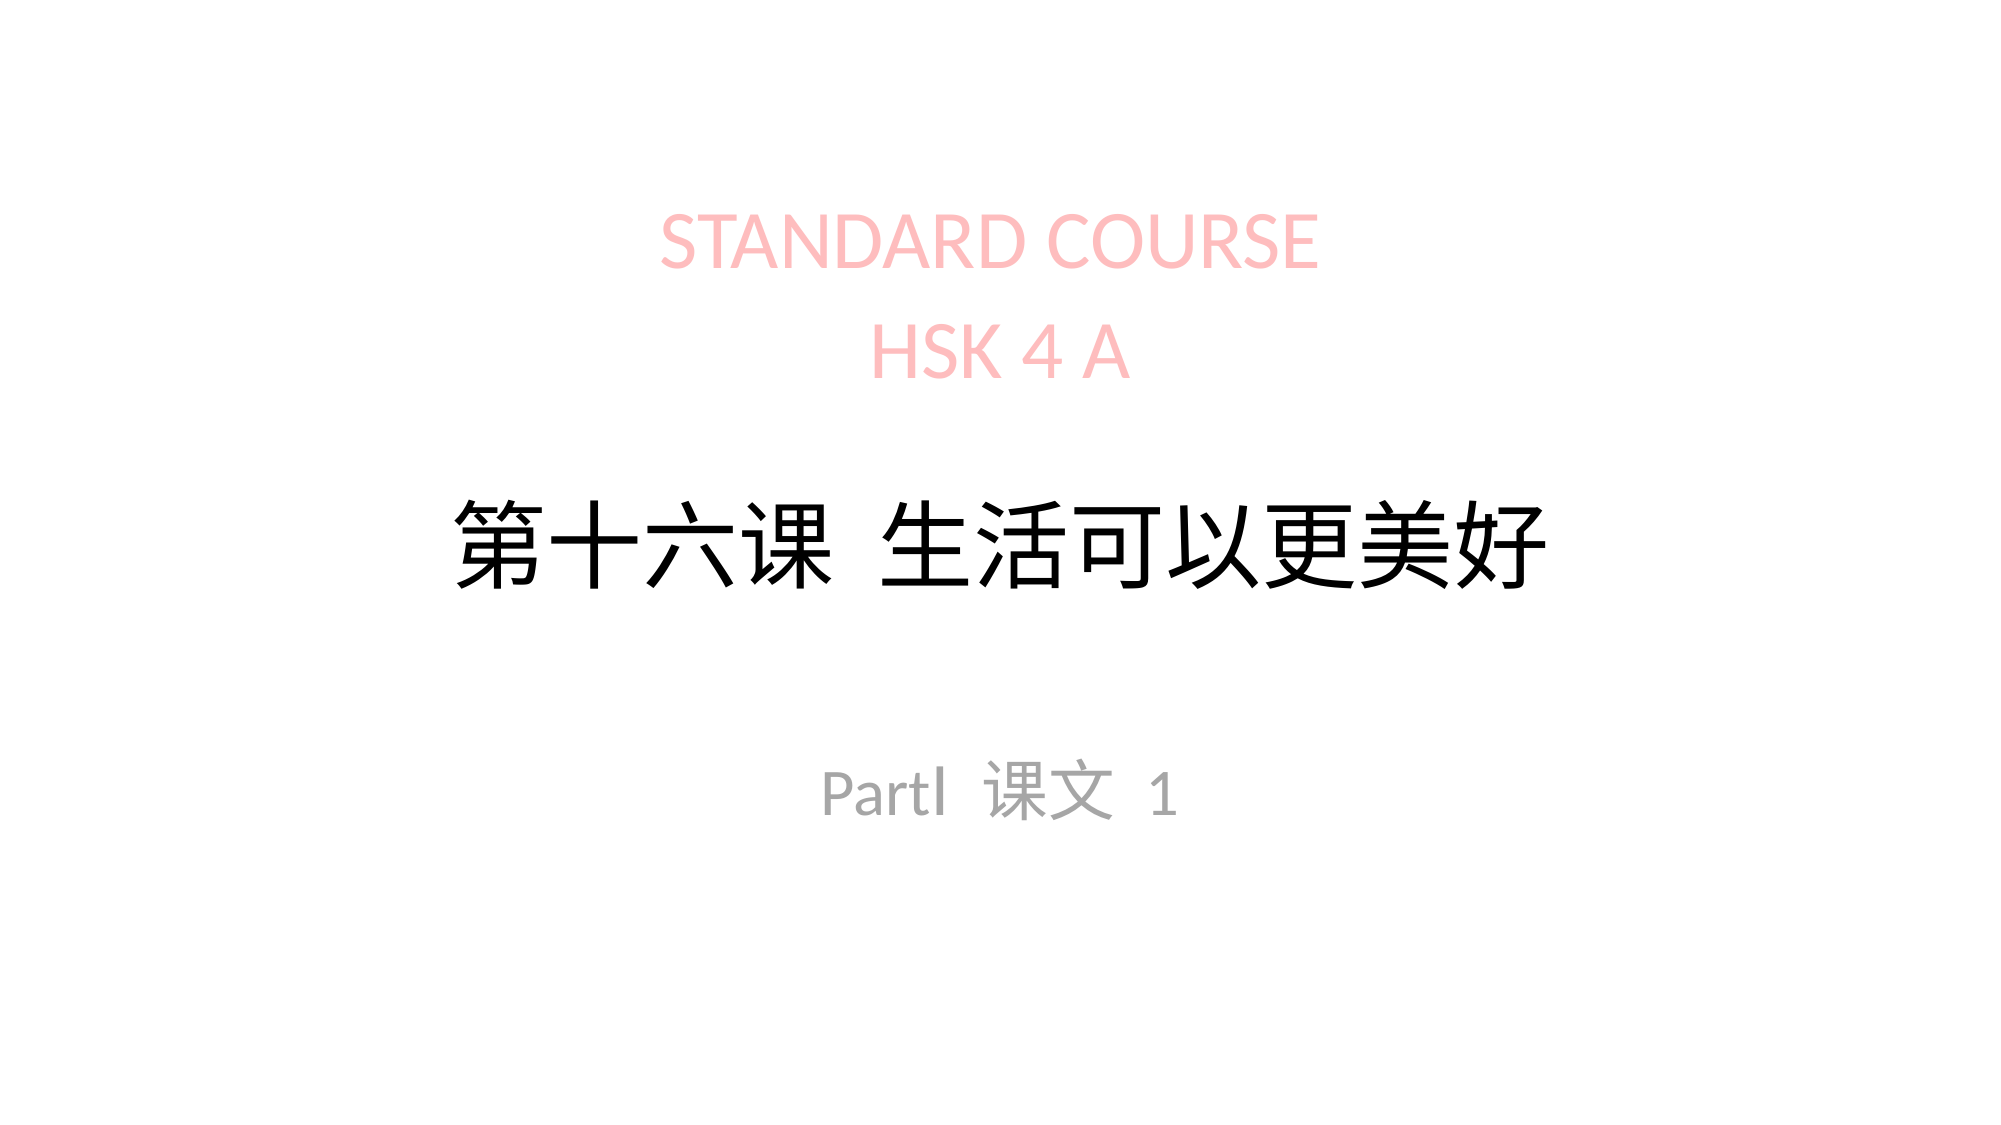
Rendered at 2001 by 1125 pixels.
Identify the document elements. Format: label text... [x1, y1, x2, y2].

text_box PartⅠ 课文 1 [249, 741, 1750, 837]
text_box STANDARD COURSE HSK 4 A [249, 175, 1750, 396]
title 第十六课 生活可以更美好 [249, 478, 1750, 610]
